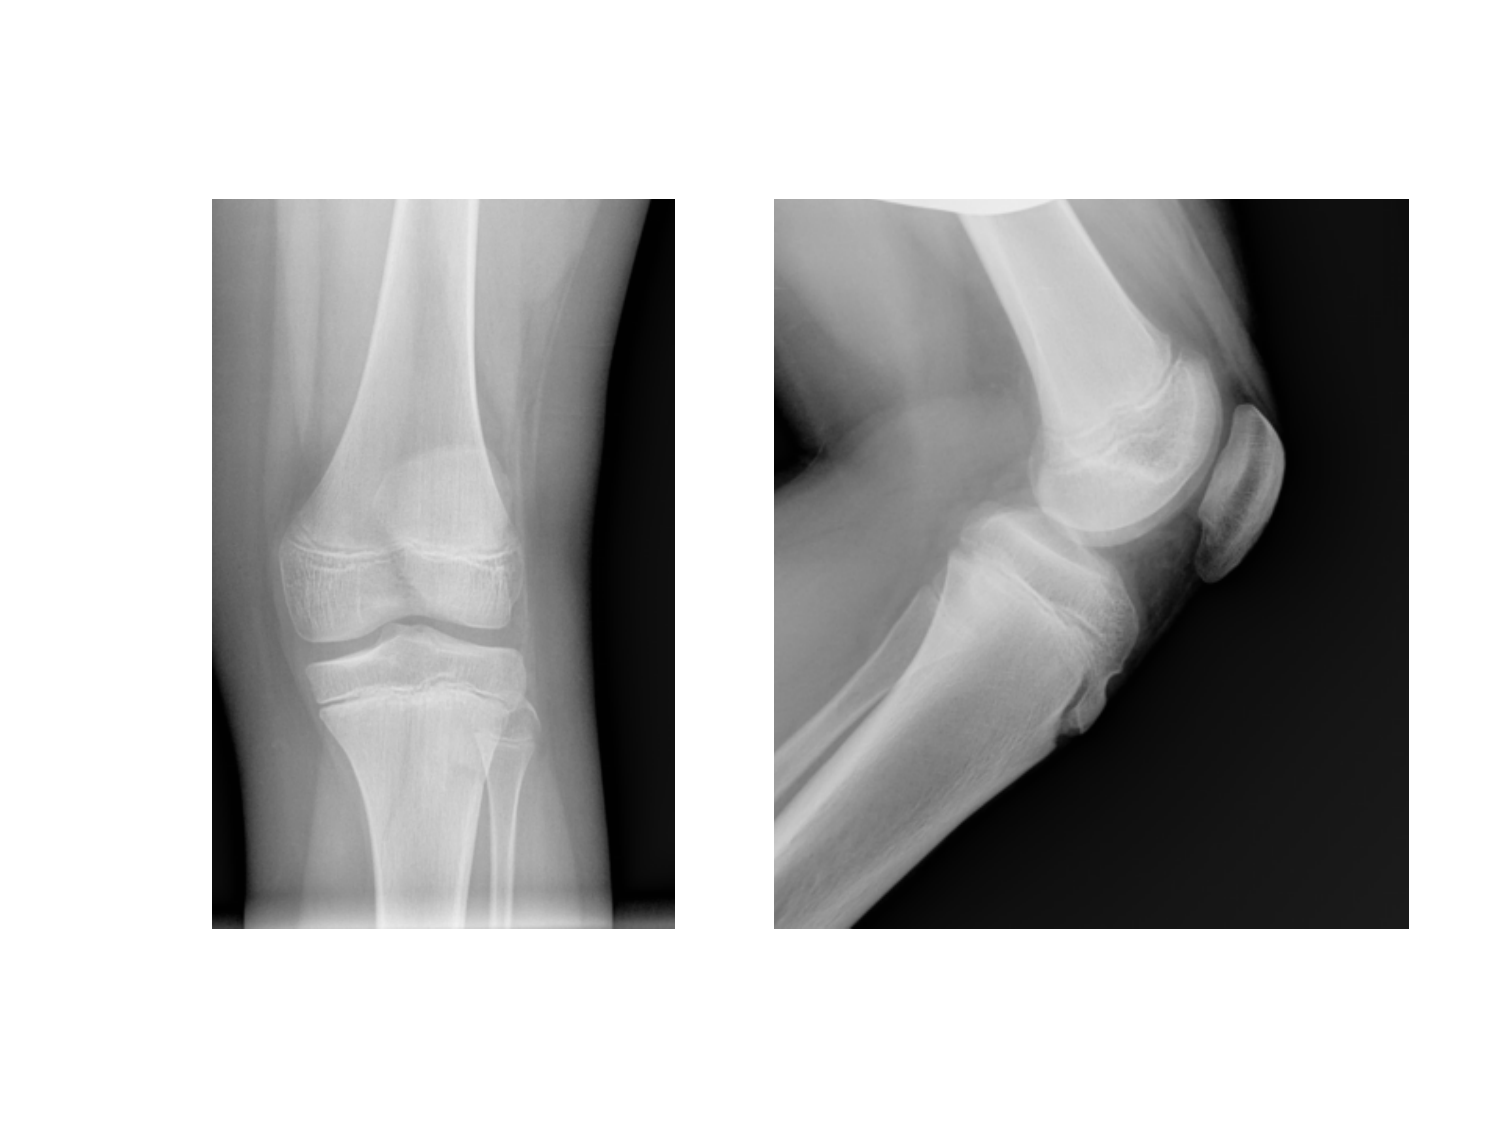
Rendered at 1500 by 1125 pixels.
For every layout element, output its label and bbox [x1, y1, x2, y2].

picture [212, 199, 675, 929]
picture [774, 199, 1409, 929]
